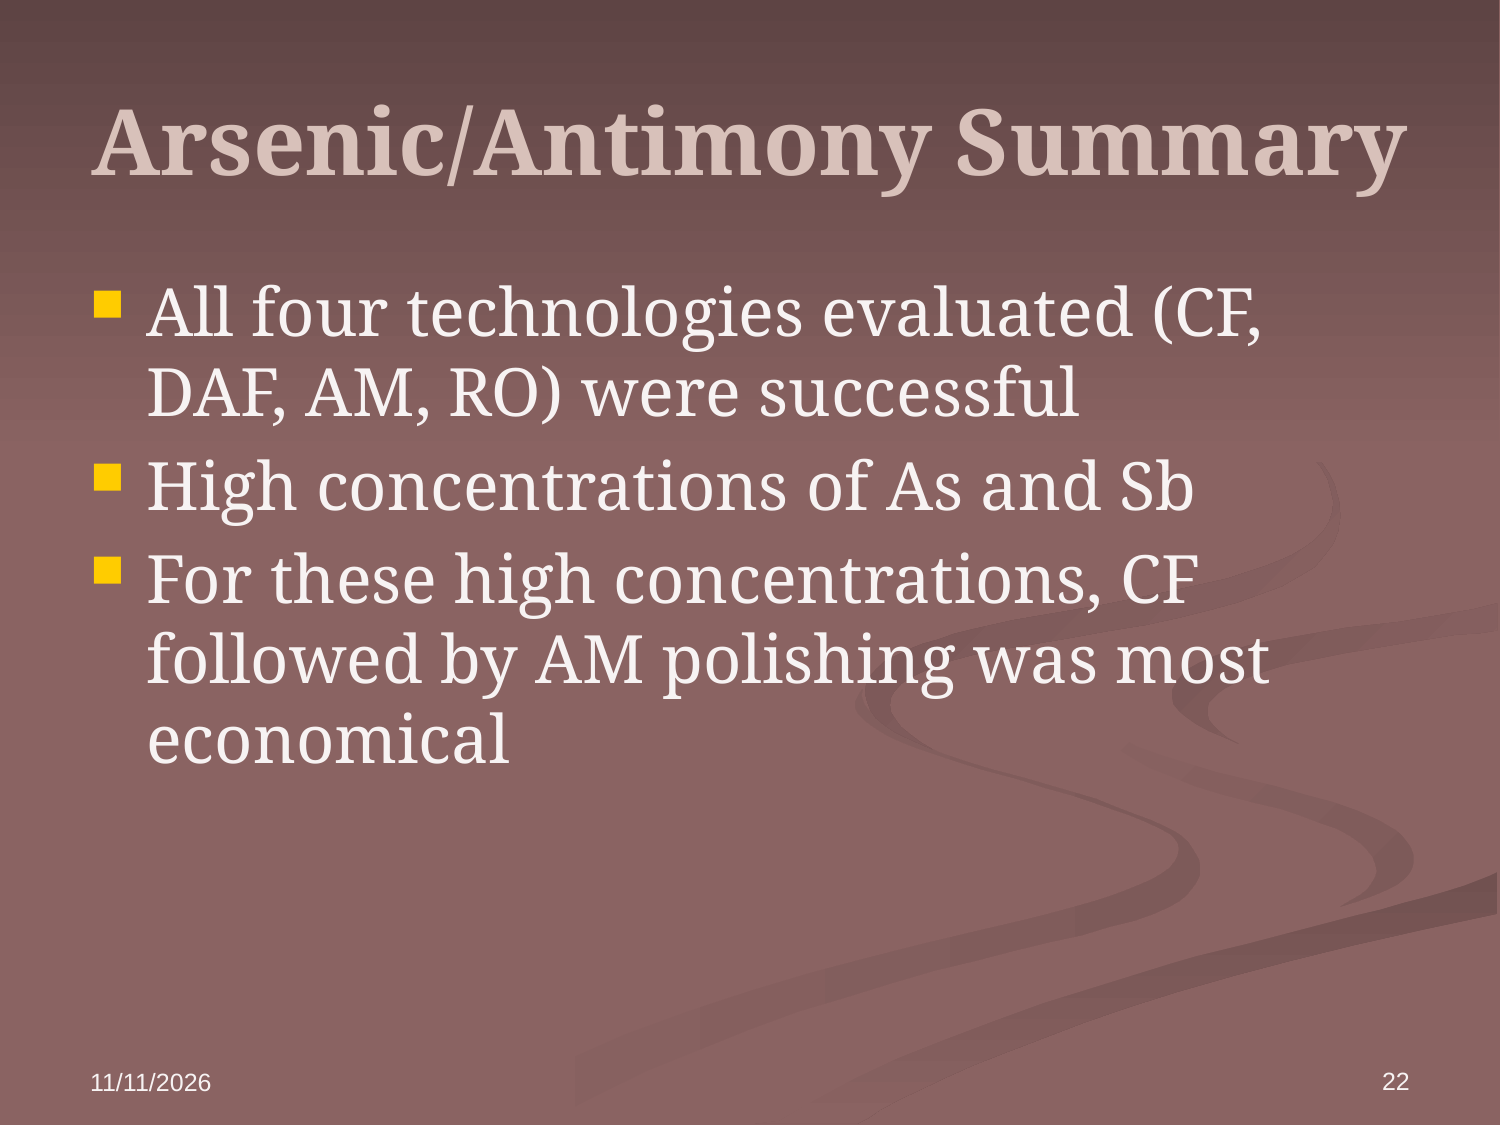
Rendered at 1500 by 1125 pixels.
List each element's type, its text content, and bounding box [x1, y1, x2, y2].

slide_number 22 [1074, 1024, 1426, 1104]
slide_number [74, 1025, 426, 1104]
title Arsenic/Antimony Summary [74, 44, 1426, 233]
list All four technologies evaluated (CF, DAF, AM, RO) were successful High concentrations of As and Sb For these high concentrations, CF followed by AM polishing was most economical [74, 262, 1426, 1006]
